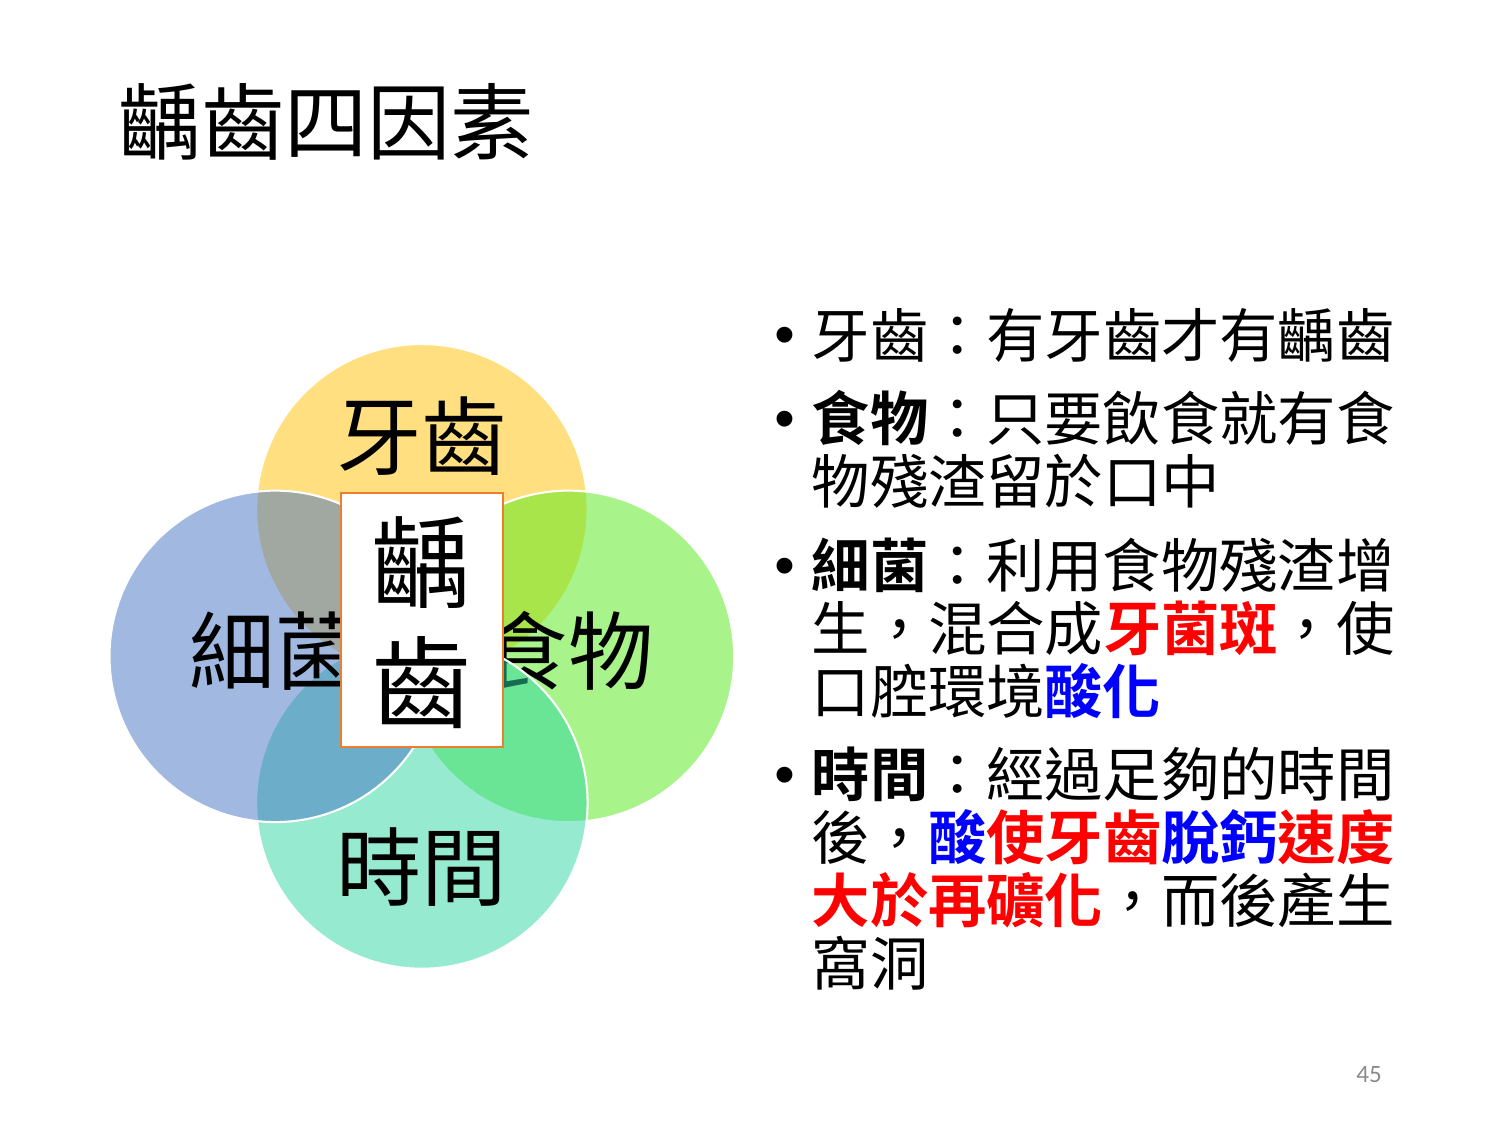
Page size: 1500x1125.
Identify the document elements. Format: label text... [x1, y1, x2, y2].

title 齲齒四因素 [103, 17, 1397, 236]
slide_number 45 [1059, 1042, 1397, 1103]
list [103, 299, 741, 1014]
list 牙齒：有牙齒才有齲齒 食物：只要飲食就有食物殘渣留於口中 細菌：利用食物殘渣增生，混合成牙菌斑，使口腔環境酸化 時間：經過足夠的時間後，酸使牙齒脫鈣速度大於再礦化，而後產生窩洞 [759, 299, 1432, 1014]
